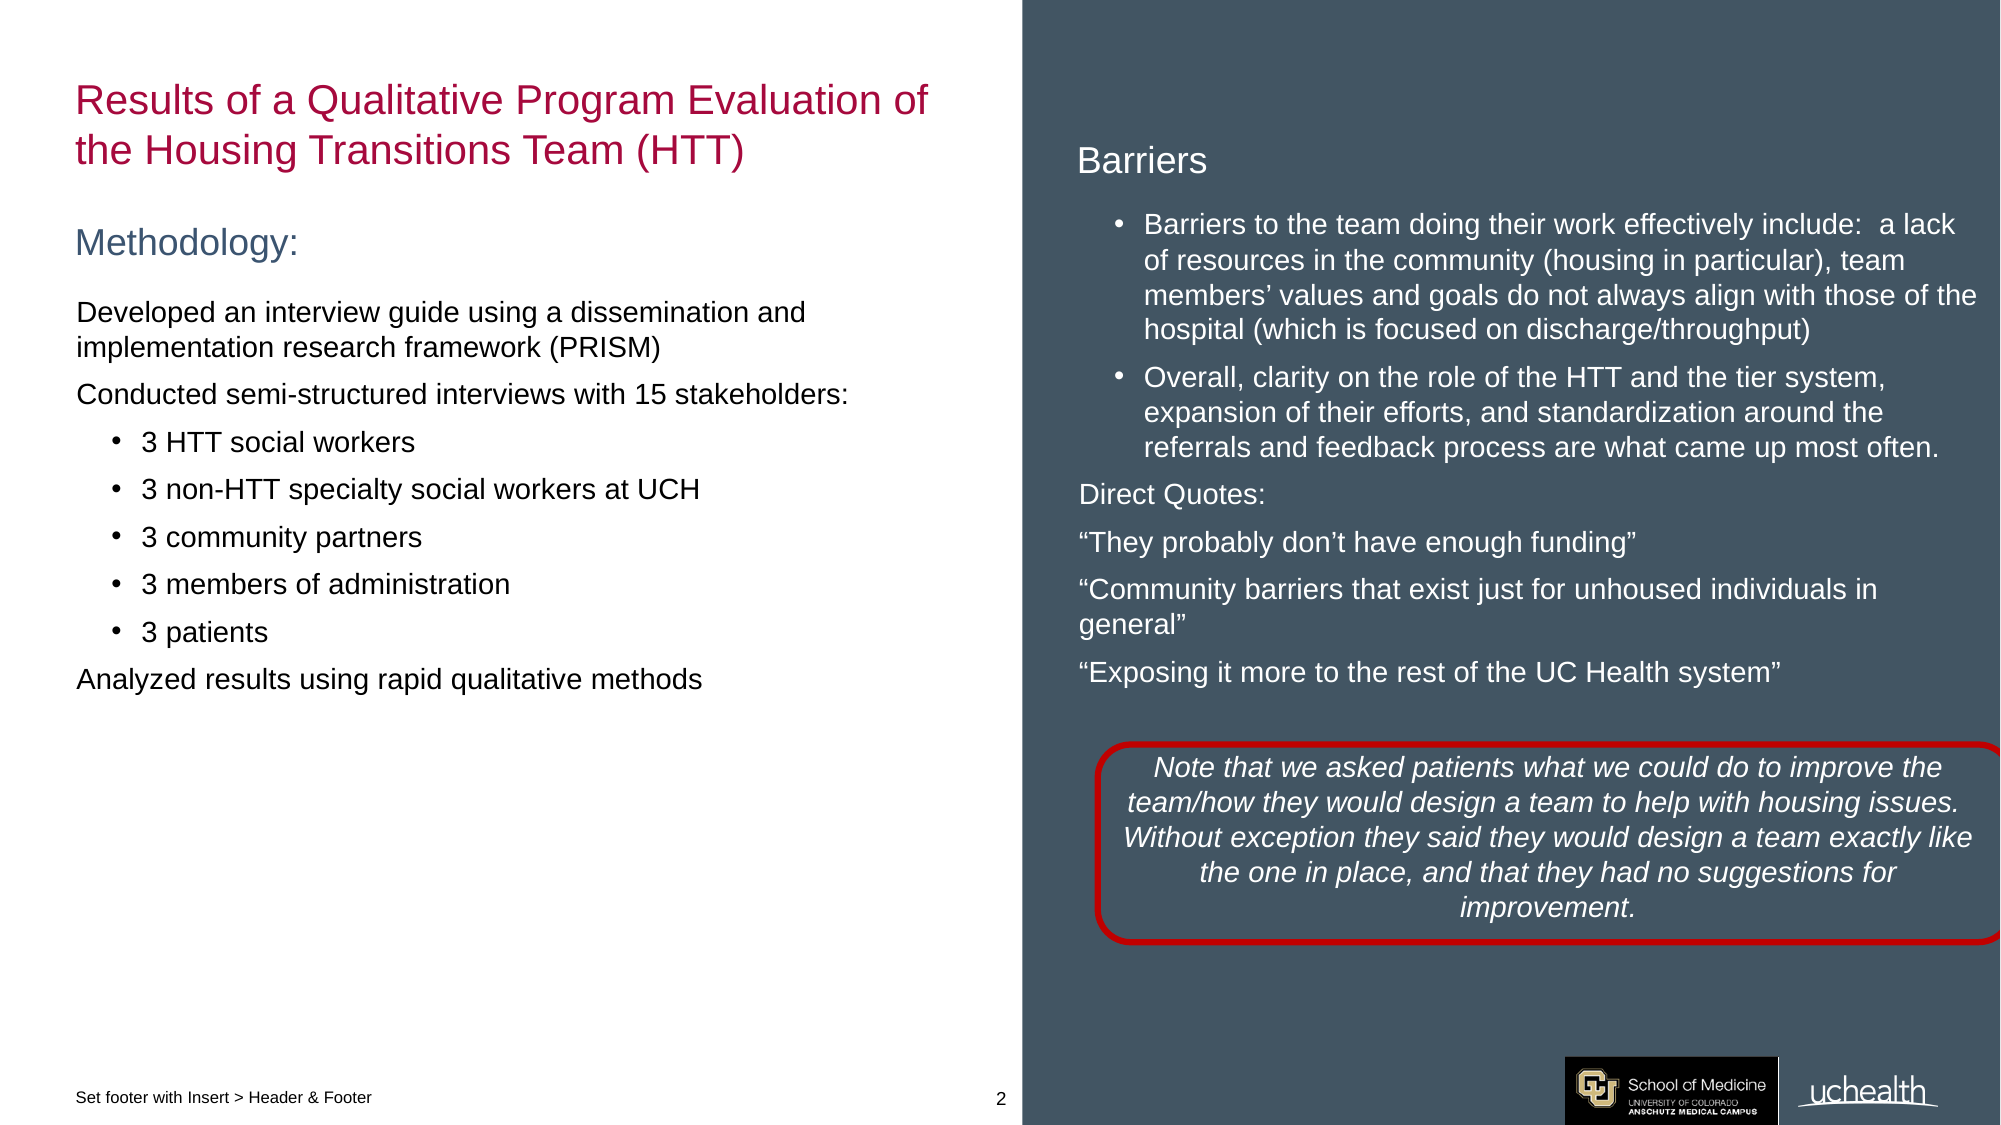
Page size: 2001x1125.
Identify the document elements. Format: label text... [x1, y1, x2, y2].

slide_number 2 [938, 1063, 1065, 1110]
list Methodology: [74, 218, 980, 294]
picture [1565, 1056, 1780, 1125]
text_box [1095, 742, 2000, 945]
footer Set footer with Insert > Header & Footer [60, 1087, 939, 1115]
list Barriers to the team doing their work effectively include: a lack of resources in the community (housing in particular), team members’ values and goals do not always align with those of the hospital (which is focused on discharge/throughput) Overall, clarity on the role of the HTT and the tier system, expansion of their efforts, and standardization around the referrals and feedback process are what came up most often. Direct Quotes: “They probably don’t have enough funding” “Community barriers that exist just for unhoused individuals in general” “Exposing it more to the rest of the UC Health system” Note that we asked patients what we could do to improve the team/how they would design a team to help with housing issues. Without exception they said they would design a team exactly like the one in place, and that they had no suggestions for improvement. [1078, 205, 1984, 730]
list Developed an interview guide using a dissemination and implementation research framework (PRISM) Conducted semi-structured interviews with 15 stakeholders: 3 HTT social workers 3 non-HTT specialty social workers at UCH 3 community partners 3 members of administration 3 patients Analyzed results using rapid qualitative methods [76, 293, 981, 730]
list Barriers [1076, 136, 1981, 206]
picture [1798, 1075, 1938, 1107]
title Results of a Qualitative Program Evaluation of the Housing Transitions Team (HTT) [75, 73, 978, 197]
